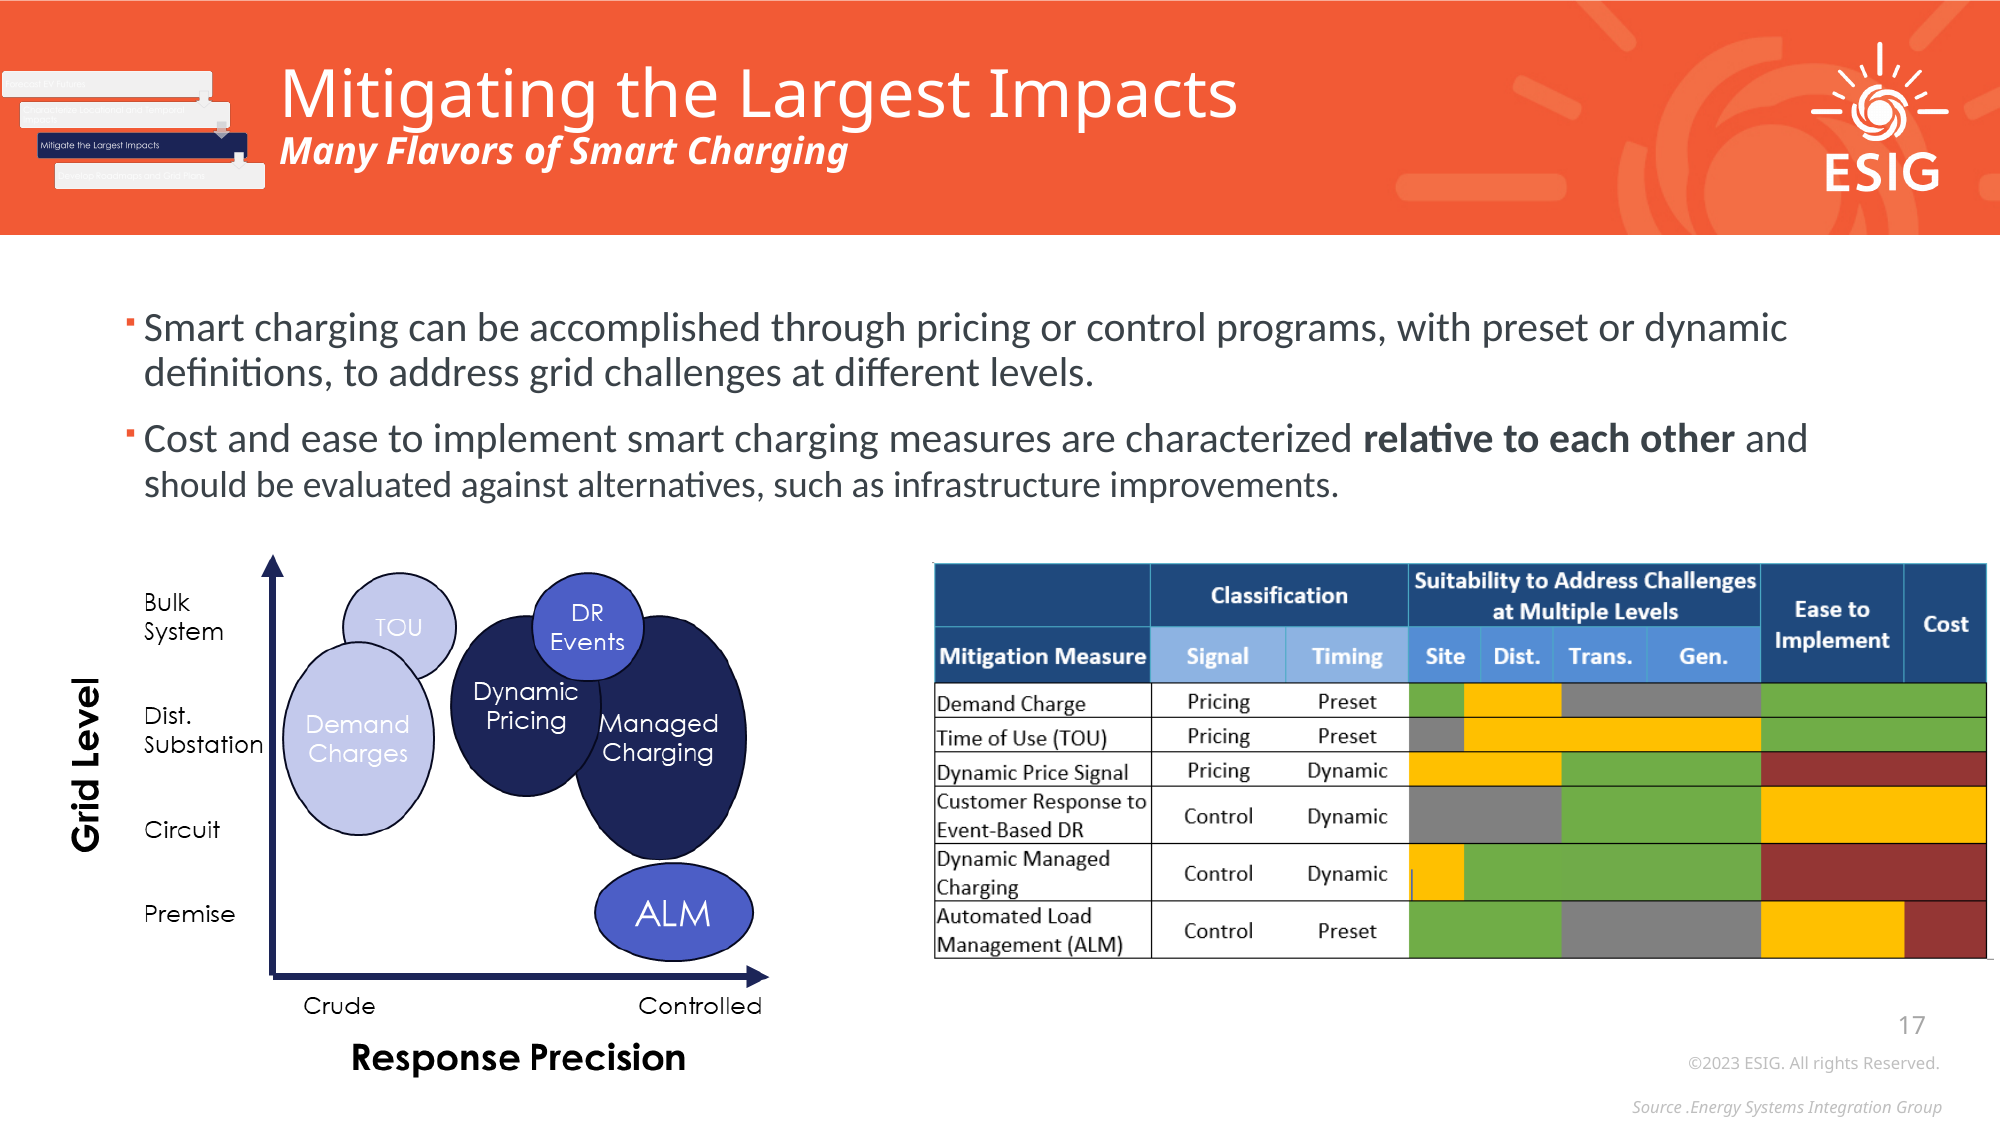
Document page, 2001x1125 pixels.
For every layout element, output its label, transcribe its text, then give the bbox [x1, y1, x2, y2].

picture [932, 562, 1994, 960]
picture [49, 529, 793, 1100]
text_box Smart charging can be accomplished through pricing or control programs, with preset or dynamic definitions, to address grid challenges at different levels. Cost and ease to implement smart charging measures are characterized relative to each other and should be evaluated against alternatives, such as infrastructure improvements. [110, 298, 1896, 531]
picture [0, 0, 2000, 235]
text_box Source .Energy Systems Integration Group [777, 1089, 1958, 1124]
title Mitigating the Largest Impacts Many Flavors of Smart Charging [279, 0, 1769, 233]
